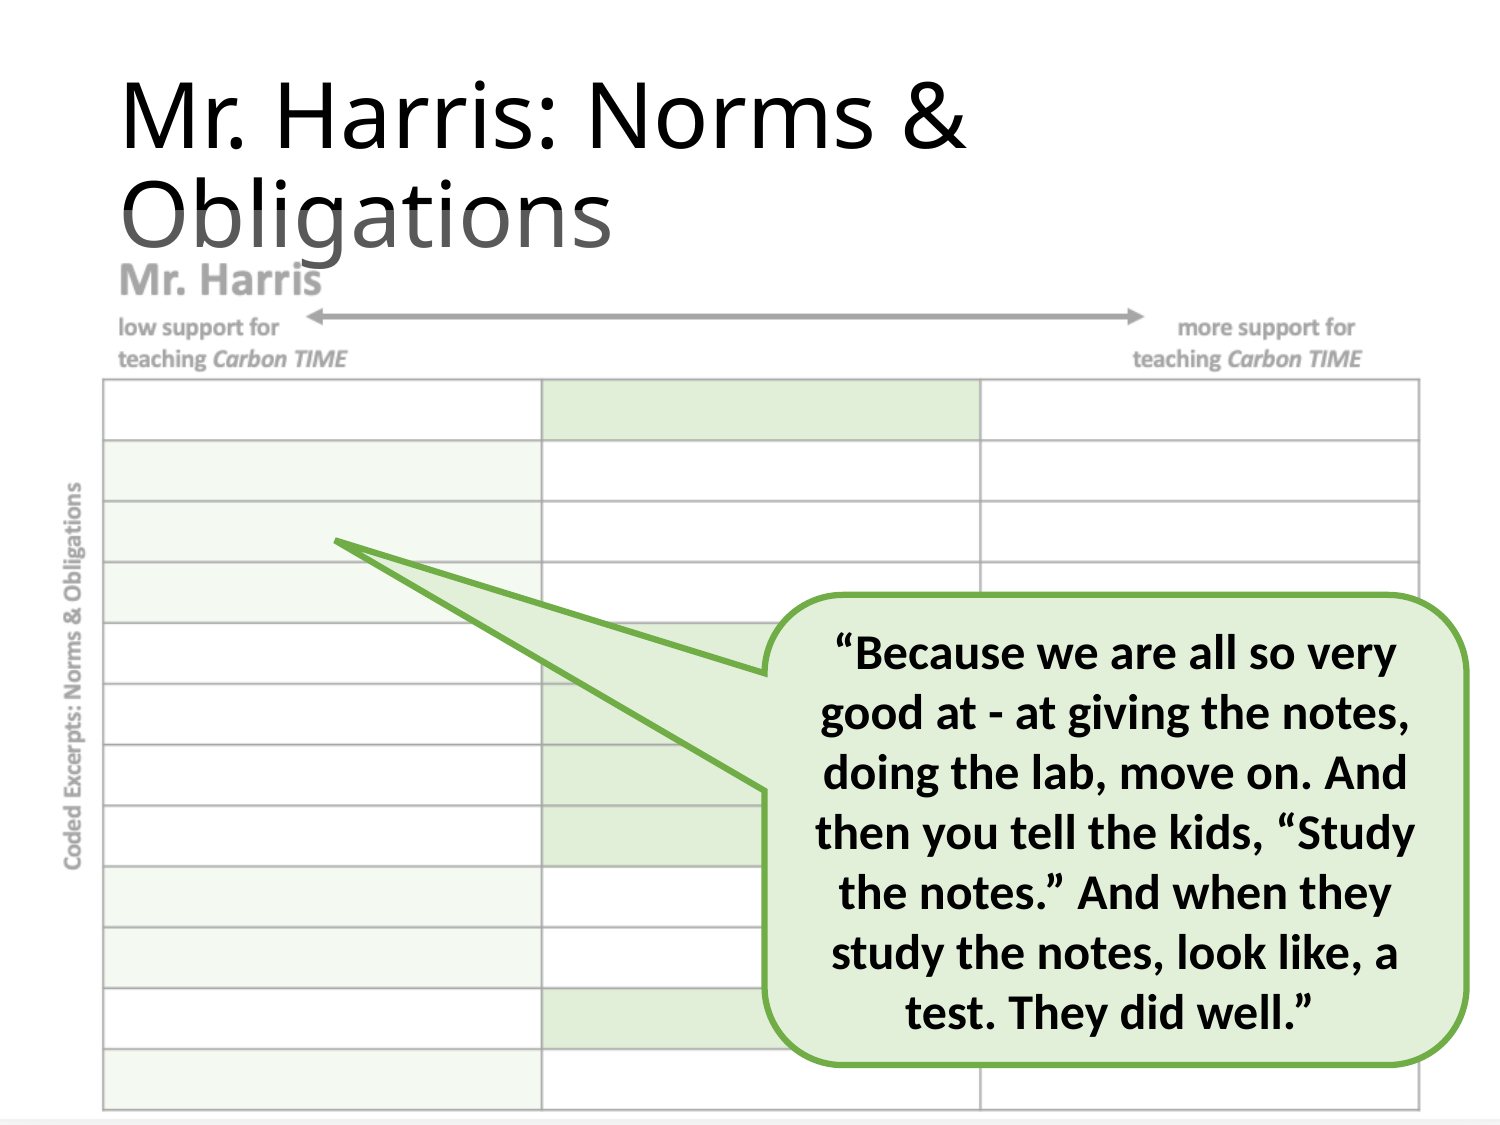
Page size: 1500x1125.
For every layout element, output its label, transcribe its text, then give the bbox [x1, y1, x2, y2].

title Mr. Harris: Norms & Obligations [103, 59, 1398, 210]
picture [0, 210, 1500, 1125]
